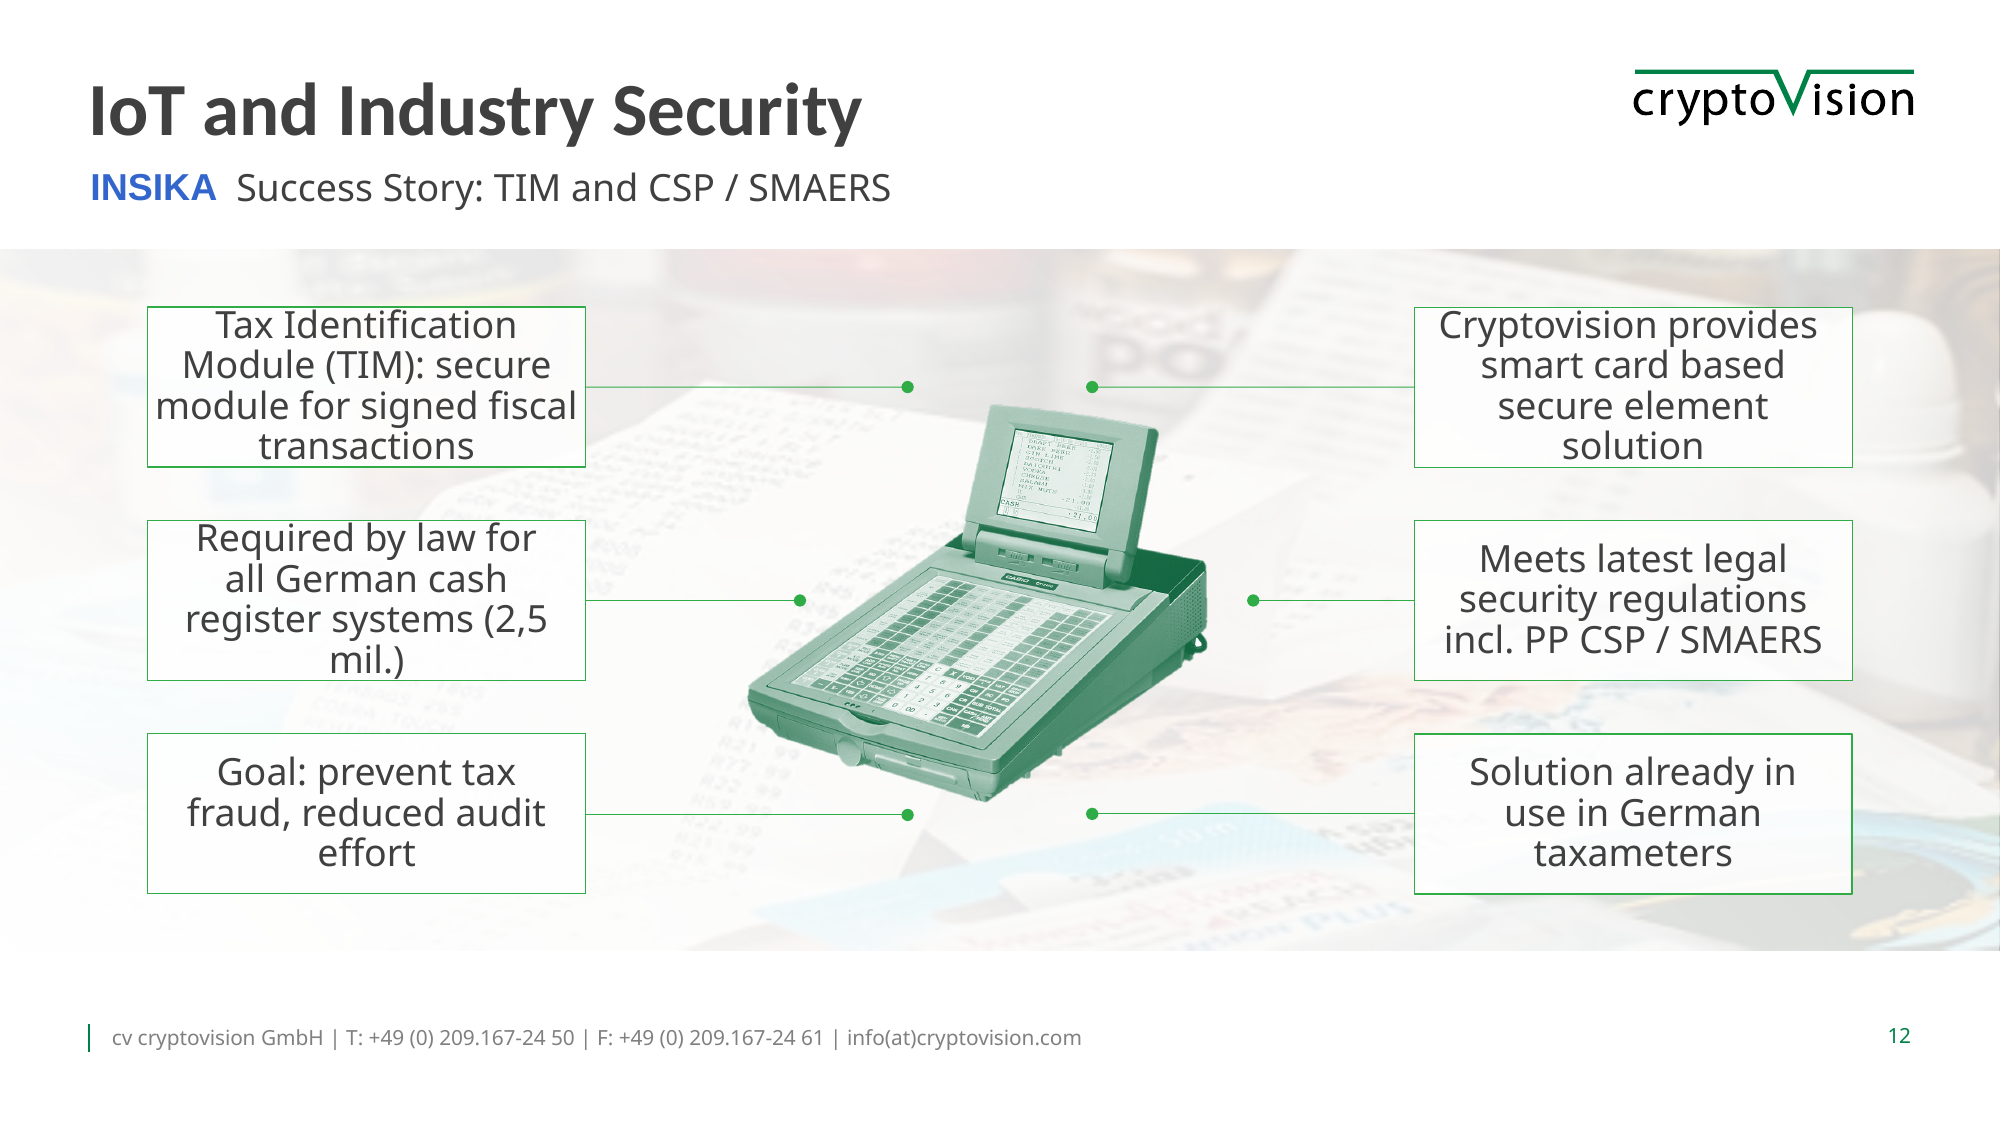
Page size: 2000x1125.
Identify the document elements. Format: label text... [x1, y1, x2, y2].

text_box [147, 306, 908, 468]
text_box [1092, 306, 1853, 468]
slide_number 12 [1837, 1007, 1911, 1067]
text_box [147, 520, 736, 681]
list Success Story: TIM and CSP / SMAERS [236, 159, 1911, 245]
picture [0, 249, 2000, 951]
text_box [1092, 733, 1853, 895]
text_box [147, 733, 908, 895]
text_box INSIKA [90, 167, 266, 230]
title IoT and Industry Security [88, 70, 1911, 245]
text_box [1253, 520, 1853, 681]
